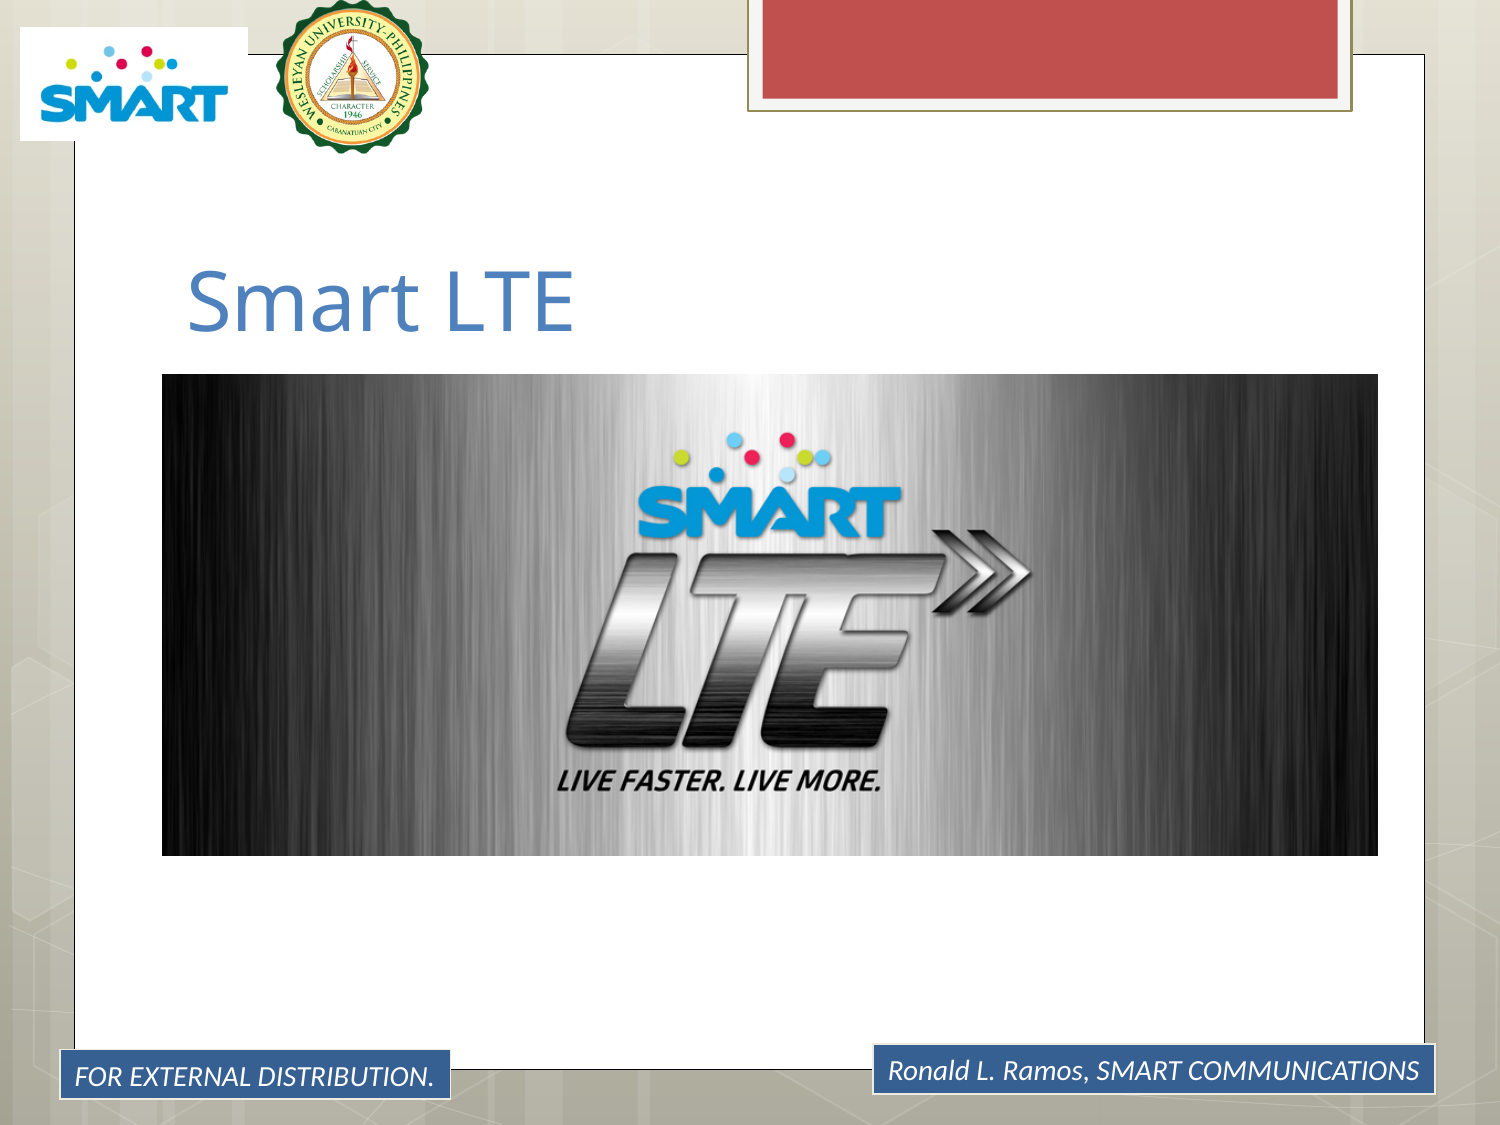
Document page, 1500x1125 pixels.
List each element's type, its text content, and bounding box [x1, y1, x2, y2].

picture [275, 0, 429, 154]
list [162, 374, 1379, 856]
picture [20, 27, 248, 141]
title Smart LTE [171, 168, 1324, 357]
